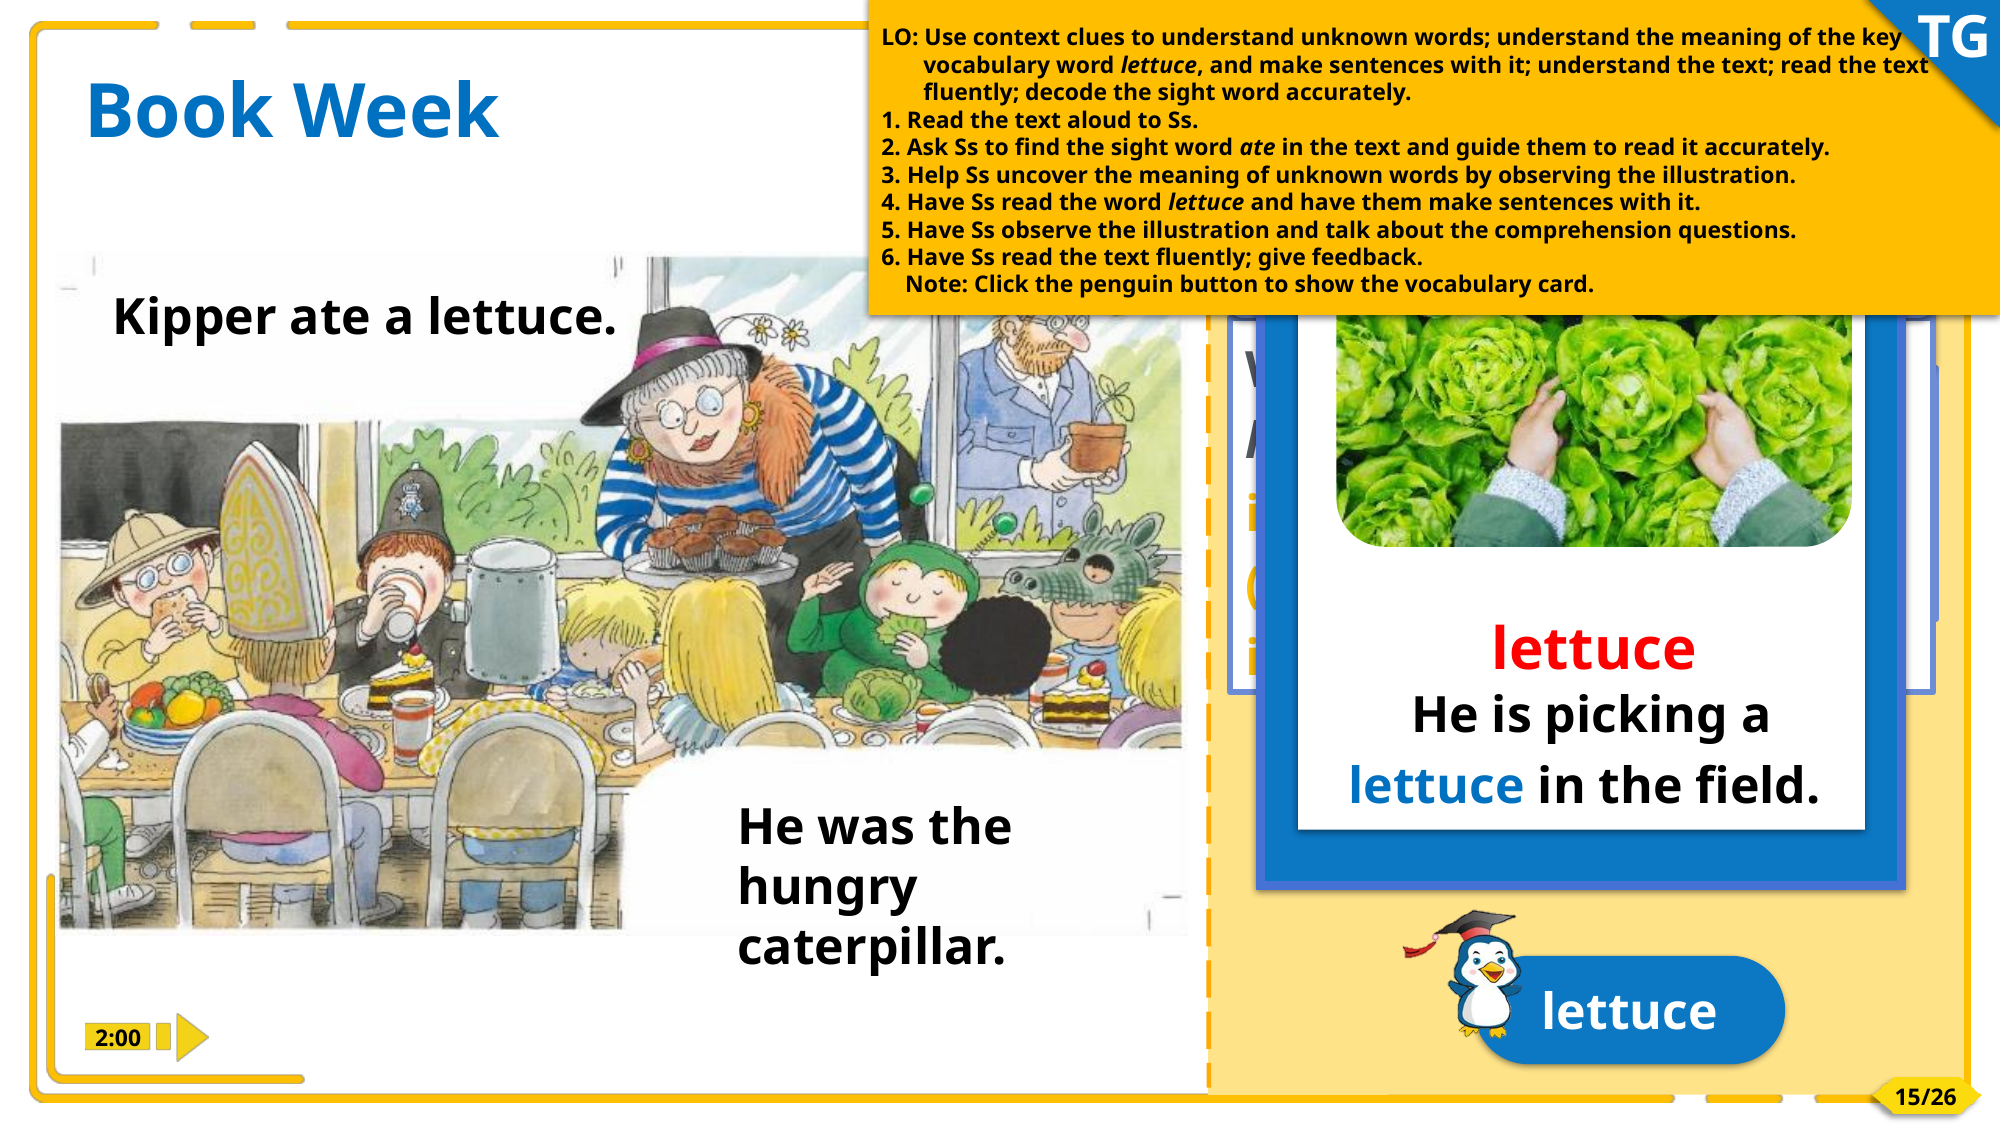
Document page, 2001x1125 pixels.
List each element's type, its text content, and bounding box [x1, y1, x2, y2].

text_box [53, 1013, 209, 1062]
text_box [1844, 1073, 2000, 1125]
picture [29, 21, 1844, 1103]
text_box He was the hungry caterpillar. [722, 787, 1202, 983]
title Book Week [84, 72, 546, 184]
picture [1964, 315, 1971, 1073]
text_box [1260, 315, 1902, 886]
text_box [868, 0, 2000, 315]
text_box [1397, 897, 1786, 1065]
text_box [1228, 315, 1260, 624]
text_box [1208, 315, 1964, 1095]
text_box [1862, 0, 2000, 130]
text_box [1902, 315, 1934, 624]
